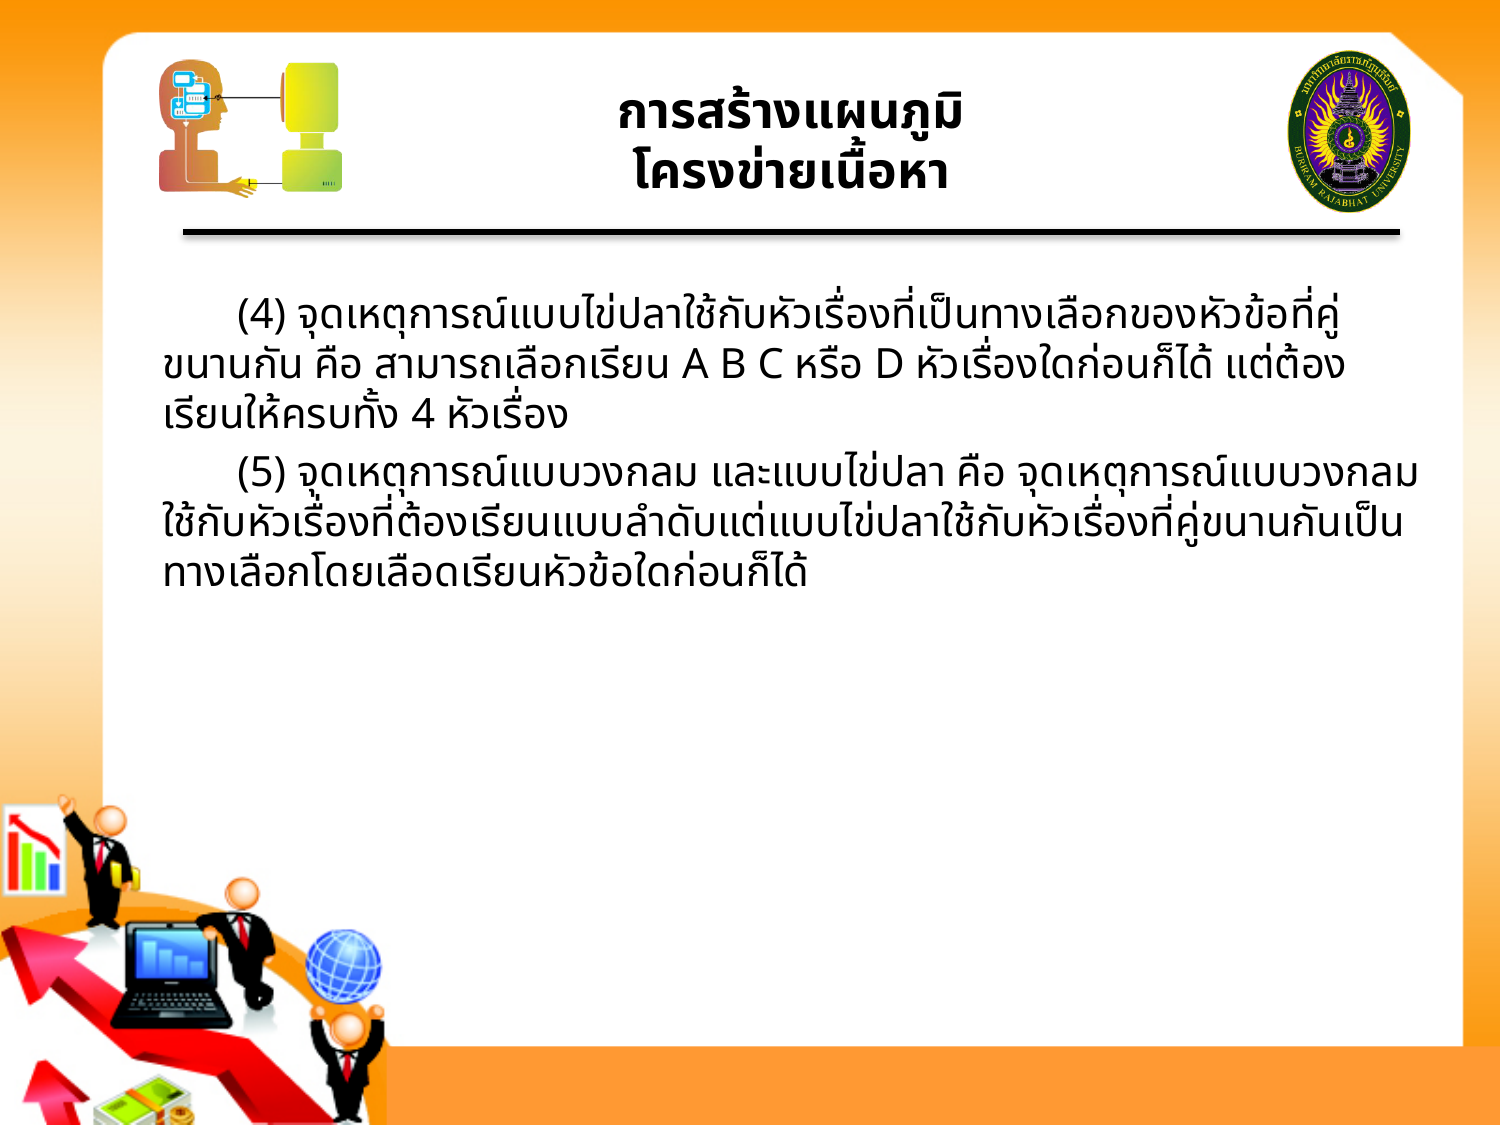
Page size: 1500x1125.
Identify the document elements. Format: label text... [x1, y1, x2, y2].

list (4) จุดเหตุการณ์แบบไข่ปลาใช้กับหัวเรื่องที่เป็นทางเลือกของหัวข้อที่คู่ขนานกัน คือ สามารถเลือกเรียน A B C หรือ D หัวเรื่องใดก่อนก็ได้ แต่ต้องเรียนให้ครบทั้ง 4 หัวเรื่อง (5) จุดเหตุการณ์แบบวงกลม และแบบไข่ปลา คือ จุดเหตุการณ์แบบวงกลมใช้กับหัวเรื่องที่ต้องเรียนแบบลำดับแต่แบบไข่ปลาใช้กับหัวเรื่องที่คู่ขนานกันเป็นทางเลือกโดยเลือดเรียนหัวข้อใดก่อนก็ได้ [147, 278, 1436, 1022]
picture [0, 0, 1500, 1125]
text_box [385, 1044, 1500, 1125]
text_box การสร้างแผนภูมิ โครงข่ายเนื้อหา [116, 44, 1467, 232]
